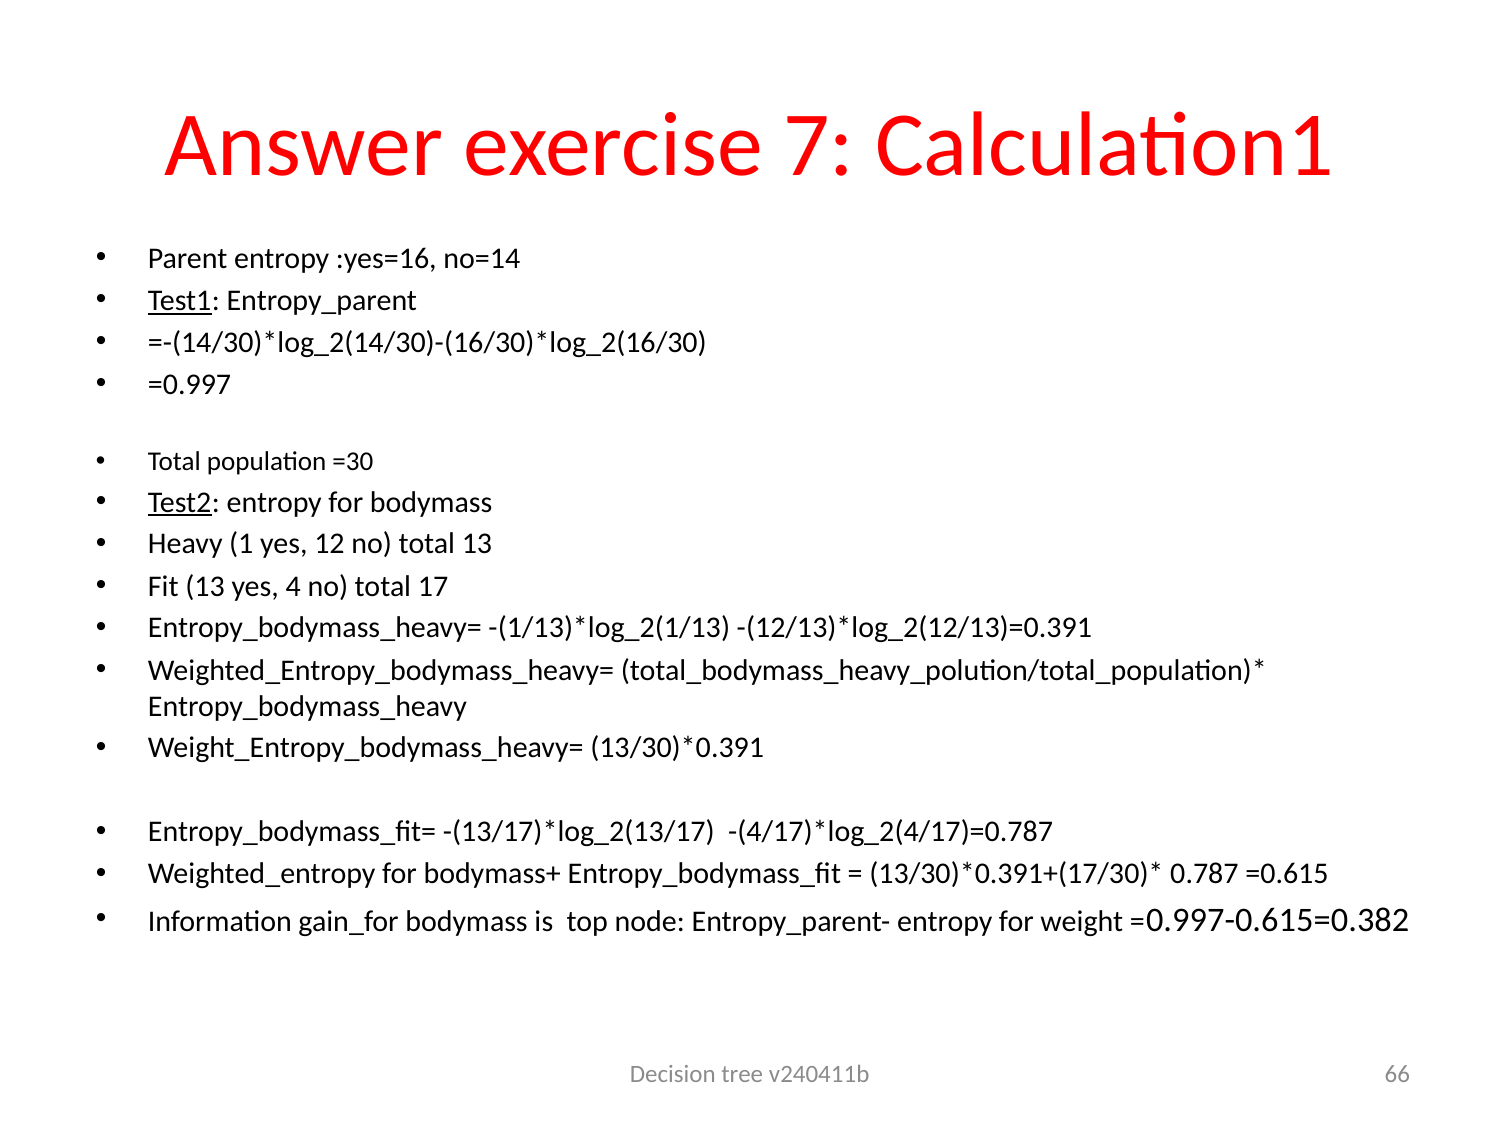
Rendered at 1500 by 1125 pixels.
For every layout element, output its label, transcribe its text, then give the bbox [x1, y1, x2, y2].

title Answer exercise 7: Calculation1 [75, 45, 1425, 233]
slide_number 66 [1074, 1042, 1425, 1103]
footer Decision tree v240411b [512, 1042, 988, 1103]
list Parent entropy :yes=16, no=14 Test1: Entropy_parent =-(14/30)*log_2(14/30)-(16/30)*log_2(16/30) =0.997 Total population =30 Test2: entropy for bodymass Heavy (1 yes, 12 no) total 13 Fit (13 yes, 4 no) total 17 Entropy_bodymass_heavy= -(1/13)*log_2(1/13) -(12/13)*log_2(12/13)=0.391 Weighted_Entropy_bodymass_heavy= (total_bodymass_heavy_polution/total_population)* Entropy_bodymass_heavy Weight_Entropy_bodymass_heavy= (13/30)*0.391 Entropy_bodymass_fit= -(13/17)*log_2(13/17) -(4/17)*log_2(4/17)=0.787 Weighted_entropy for bodymass+ Entropy_bodymass_fit = (13/30)*0.391+(17/30)* 0.787 =0.615 Information gain_for bodymass is top node: Entropy_parent- entropy for weight =0.997-0.615=0.382 [80, 231, 1431, 974]
